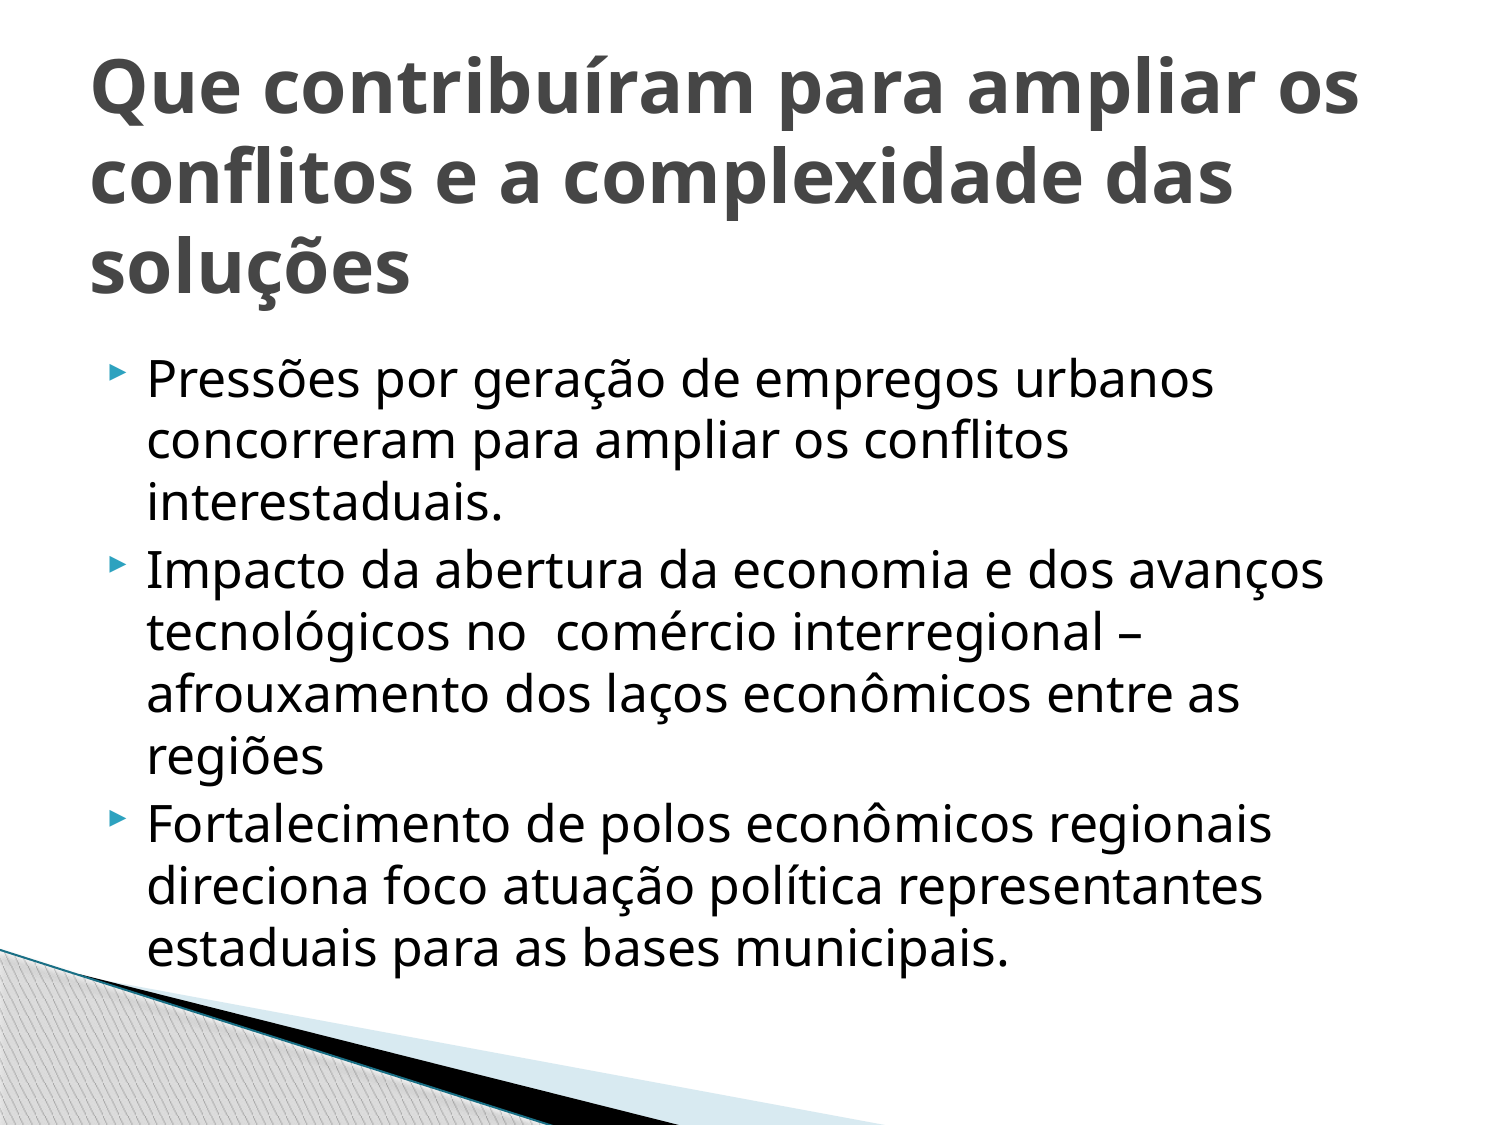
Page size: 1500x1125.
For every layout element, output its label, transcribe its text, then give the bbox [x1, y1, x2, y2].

list Pressões por geração de empregos urbanos concorreram para ampliar os conflitos interestaduais. Impacto da abertura da economia e dos avanços tecnológicos no comércio interregional – afrouxamento dos laços econômicos entre as regiões Fortalecimento de polos econômicos regionais direciona foco atuação política representantes estaduais para as bases municipais. [75, 338, 1425, 986]
title Que contribuíram para ampliar os conflitos e a complexidade das soluções [75, 45, 1425, 303]
